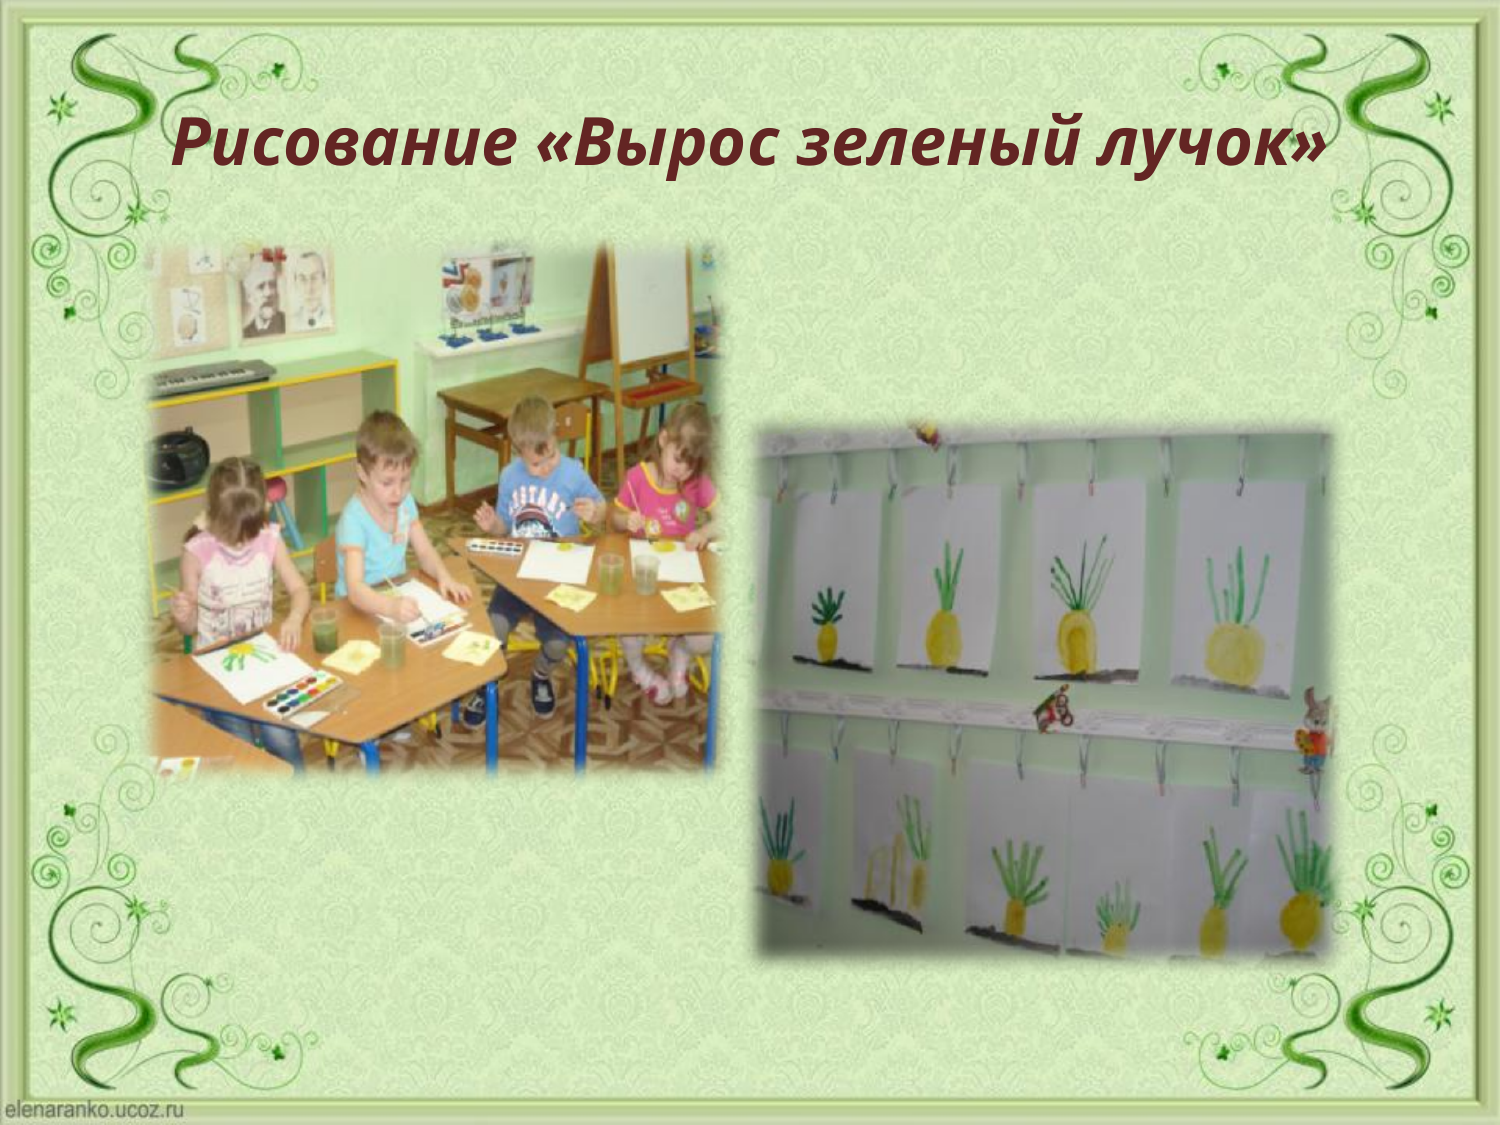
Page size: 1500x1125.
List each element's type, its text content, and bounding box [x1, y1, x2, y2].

picture [0, 0, 1500, 1125]
title Рисование «Вырос зеленый лучок» [75, 45, 1425, 233]
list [135, 231, 735, 788]
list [737, 408, 1350, 977]
